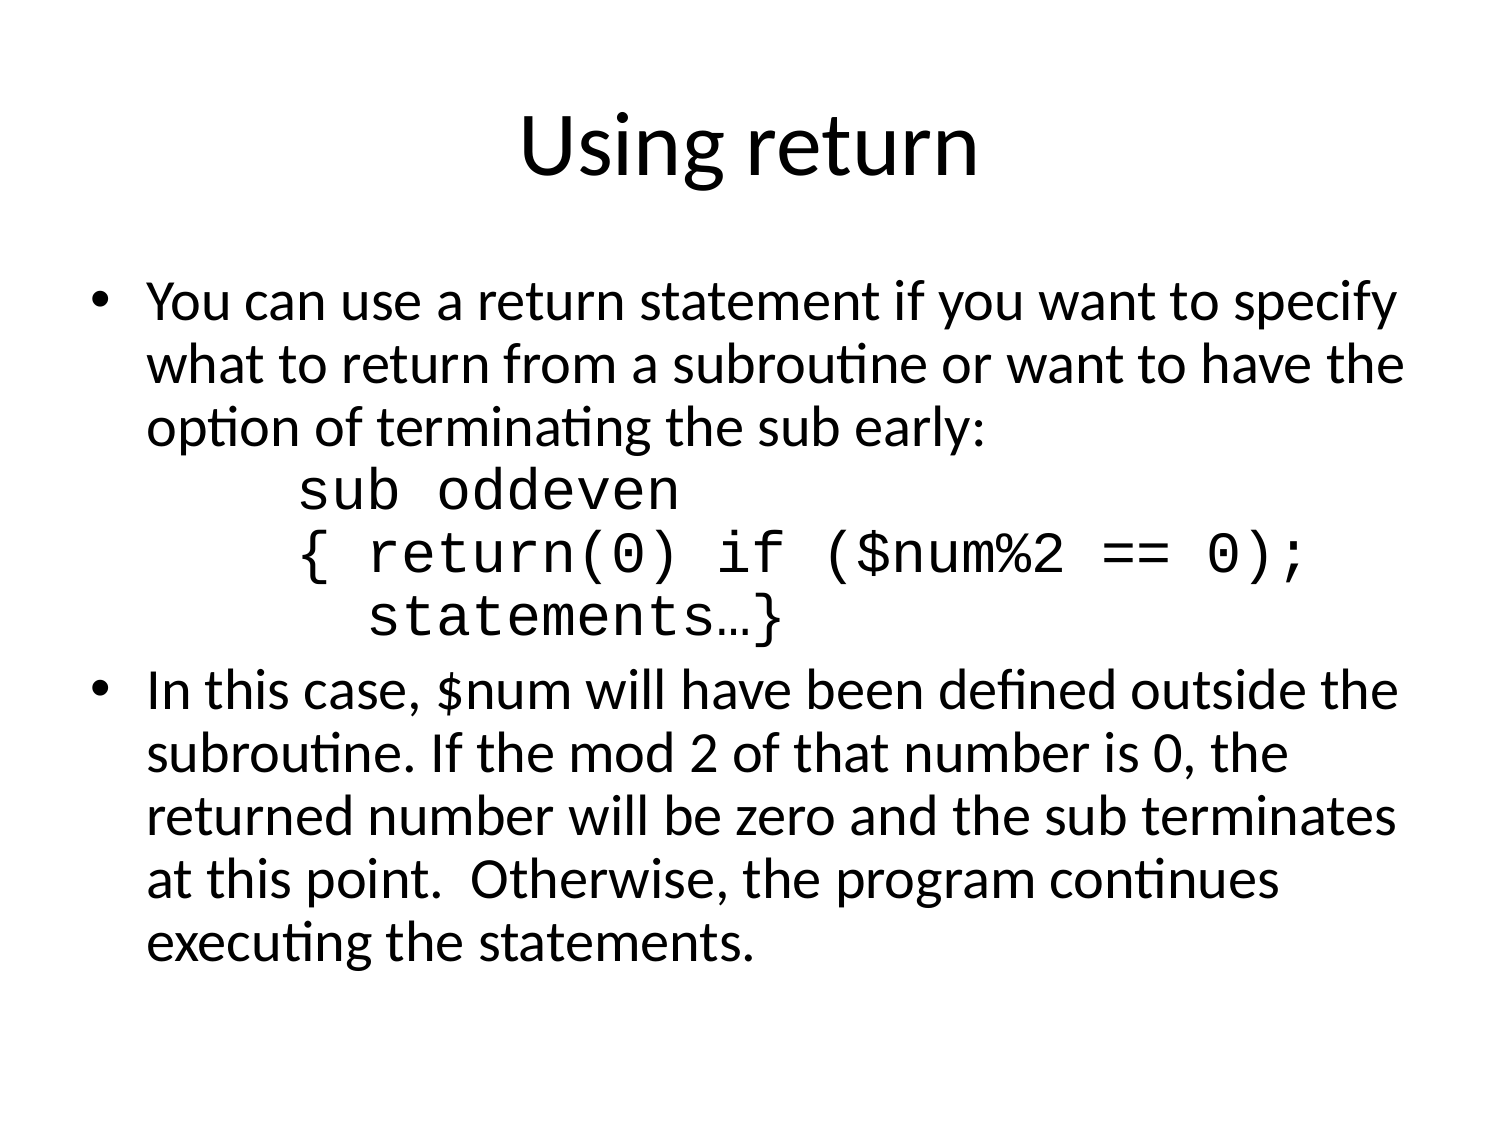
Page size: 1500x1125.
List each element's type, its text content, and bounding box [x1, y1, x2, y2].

title Using return [75, 45, 1425, 233]
list You can use a return statement if you want to specify what to return from a subroutine or want to have the option of terminating the sub early: sub oddeven { return(0) if ($num%2 == 0); statements…} In this case, $num will have been defined outside the subroutine. If the mod 2 of that number is 0, the returned number will be zero and the sub terminates at this point. Otherwise, the program continues executing the statements. [75, 262, 1425, 1005]
